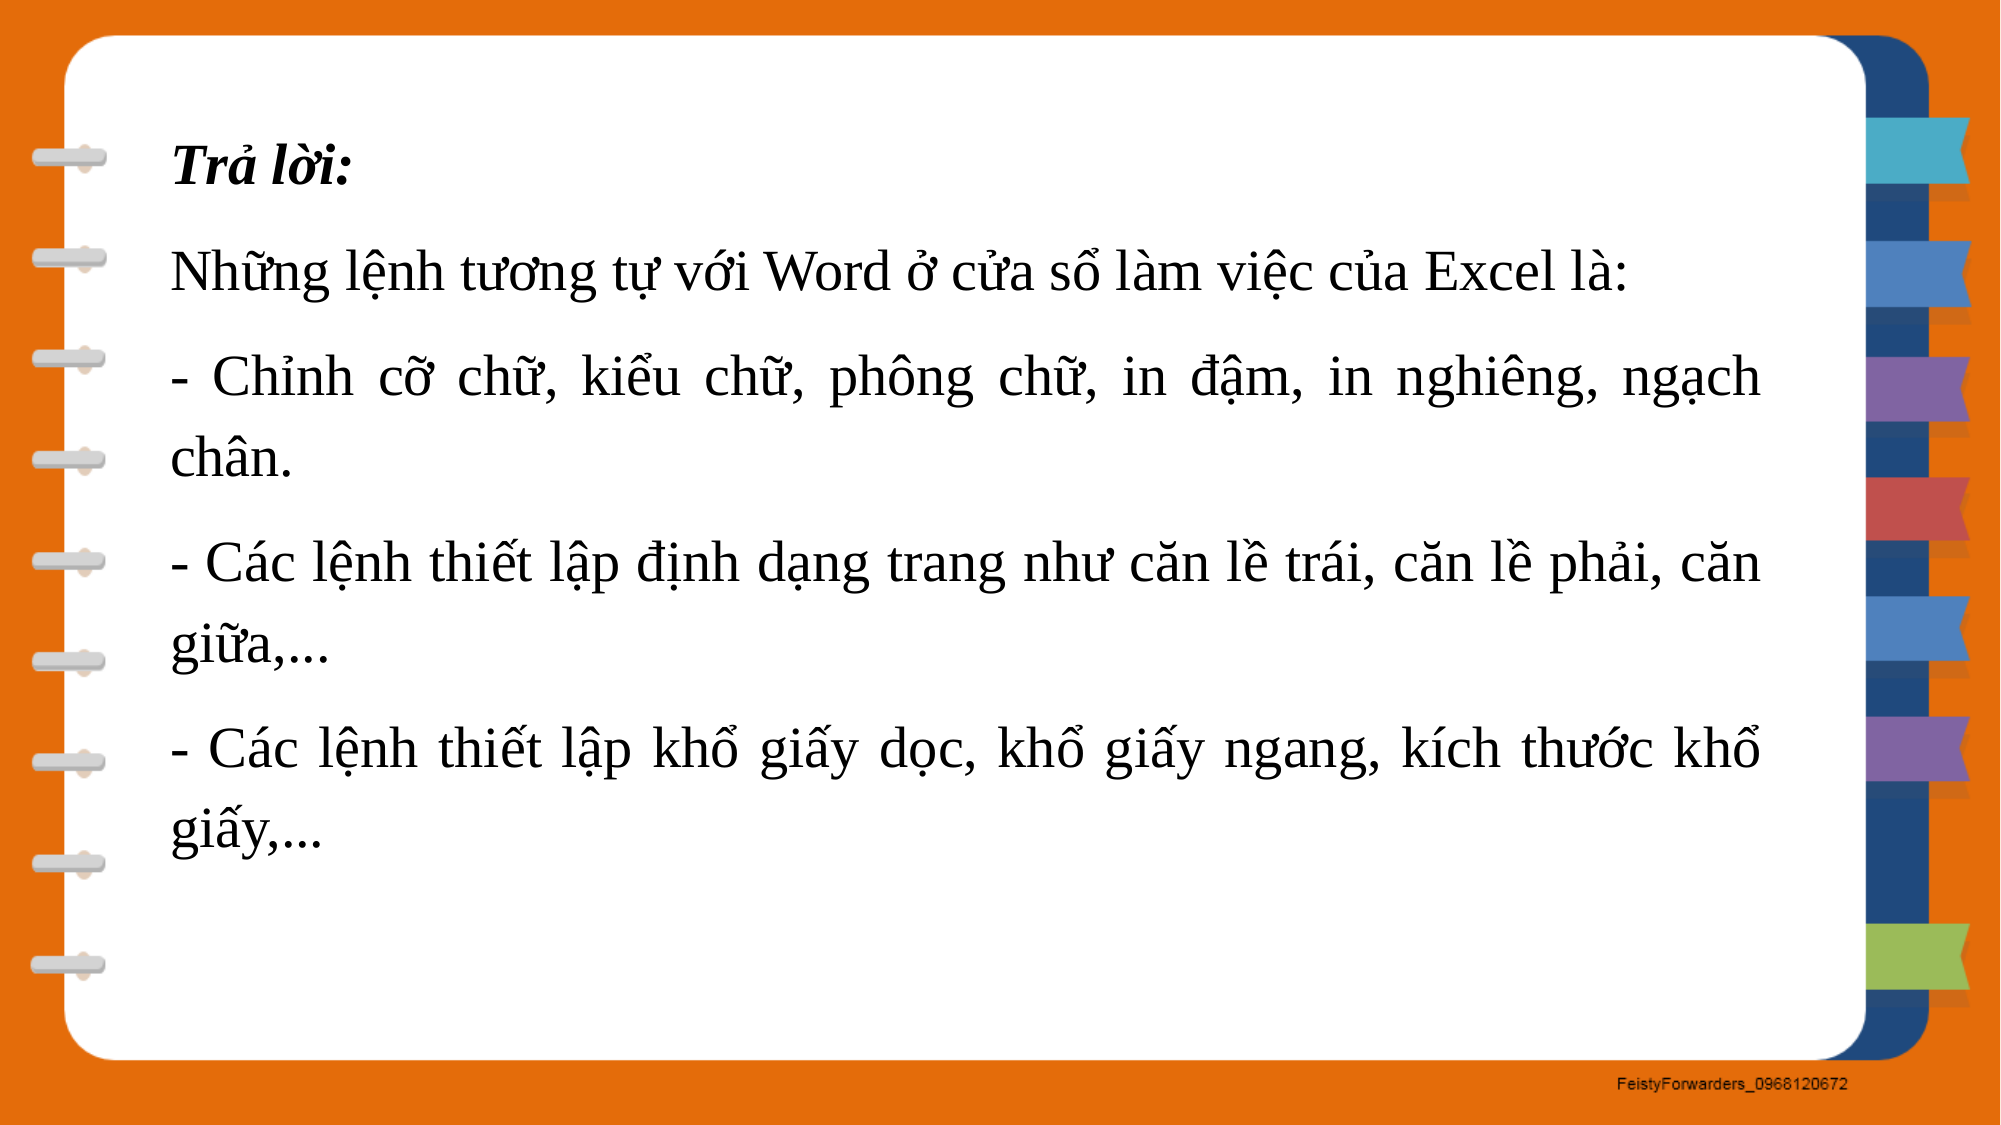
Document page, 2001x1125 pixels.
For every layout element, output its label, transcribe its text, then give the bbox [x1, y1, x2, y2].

text_box Trả lời: Những lệnh tương tự với Word ở cửa sổ làm việc của Excel là: - Chỉnh cỡ chữ, kiểu chữ, phông chữ, in đậm, in nghiêng, ngạch chân. - Các lệnh thiết lập định dạng trang như căn lề trái, căn lề phải, căn giữa,... - Các lệnh thiết lập khổ giấy dọc, khổ giấy ngang, kích thước khổ giấy,... [155, 108, 1778, 867]
picture [0, 0, 2001, 1125]
